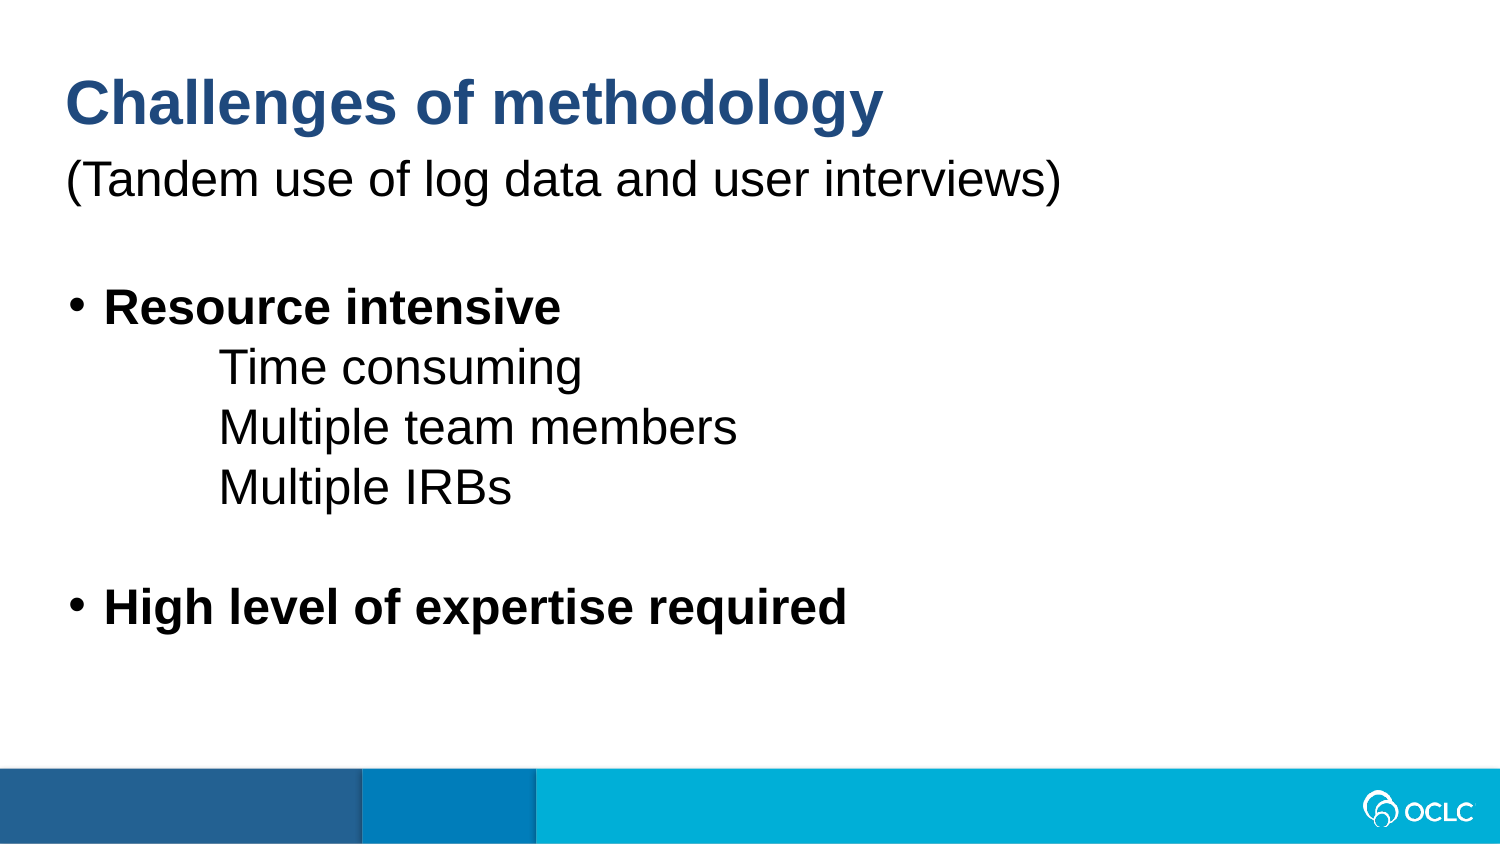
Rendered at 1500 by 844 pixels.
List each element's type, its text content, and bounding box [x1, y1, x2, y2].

text_box Resource intensive Time consuming Multiple team members Multiple IRBs High level of expertise required [53, 266, 1024, 642]
list Challenges of methodology (Tandem use of log data and user interviews) [50, 54, 1338, 250]
